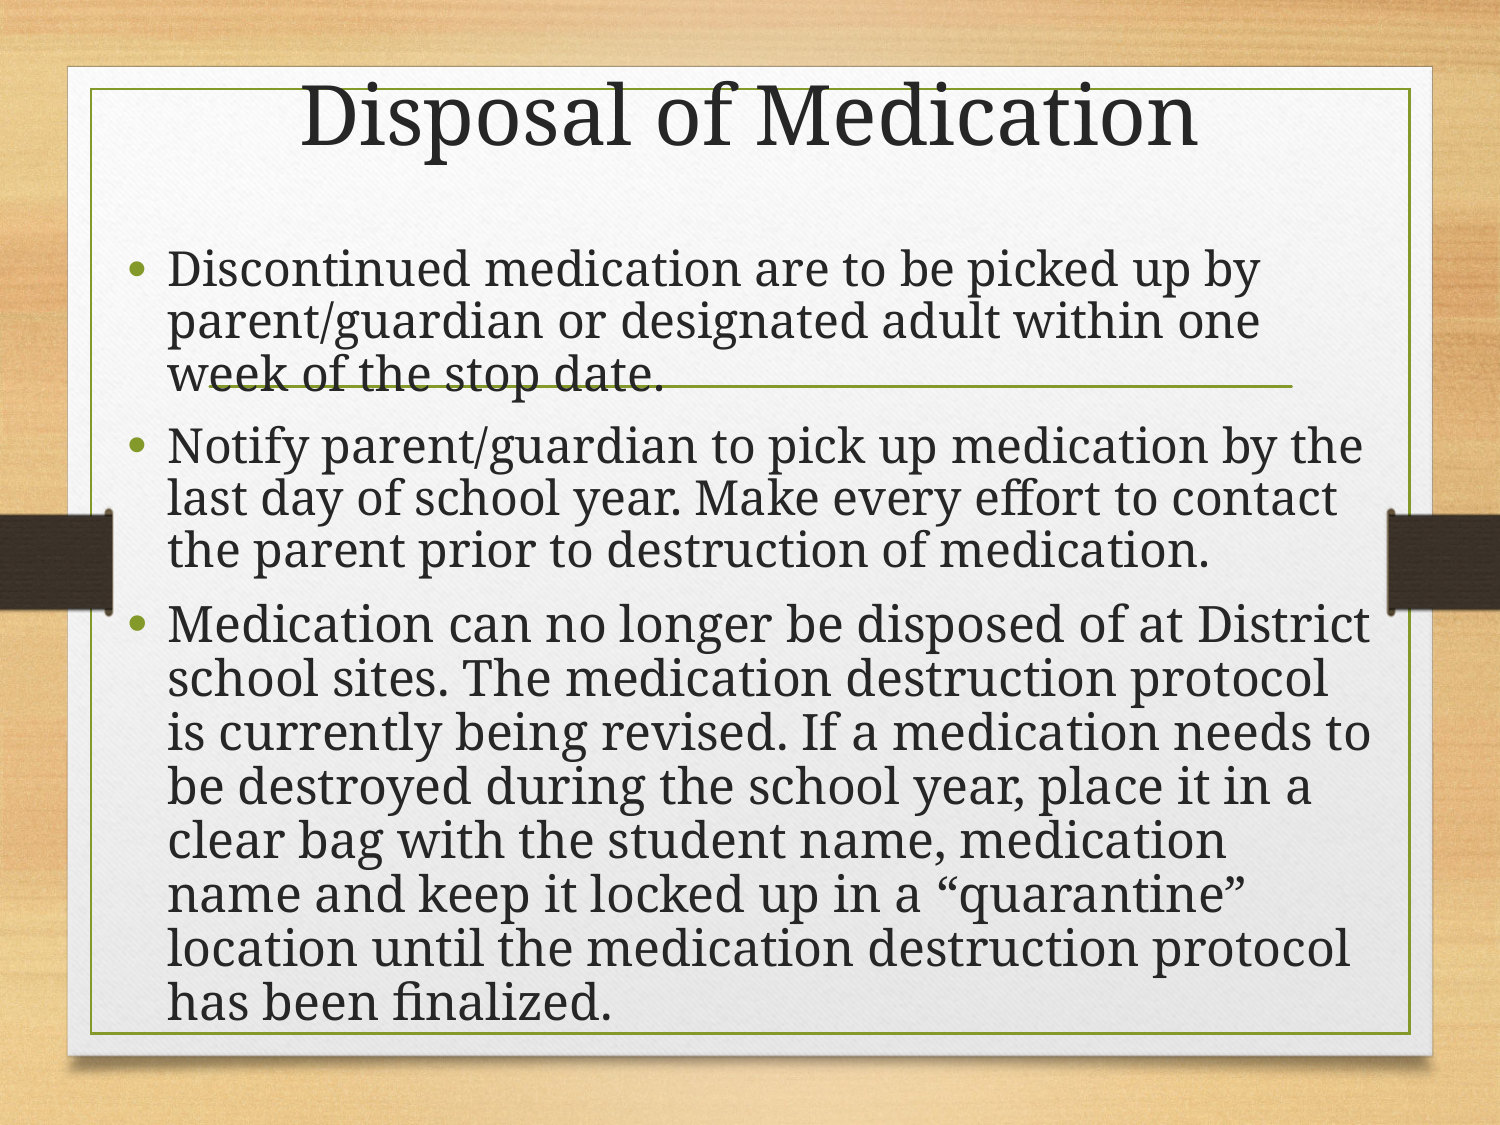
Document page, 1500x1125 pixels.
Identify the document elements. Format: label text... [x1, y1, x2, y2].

picture [0, 0, 1500, 1125]
title Disposal of Medication [112, 24, 1388, 200]
list Discontinued medication are to be picked up by parent/guardian or designated adult within one week of the stop date. Notify parent/guardian to pick up medication by the last day of school year. Make every effort to contact the parent prior to destruction of medication. Medication can no longer be disposed of at District school sites. The medication destruction protocol is currently being revised. If a medication needs to be destroyed during the school year, place it in a clear bag with the student name, medication name and keep it locked up in a “quarantine” location until the medication destruction protocol has been finalized. [112, 237, 1388, 1063]
